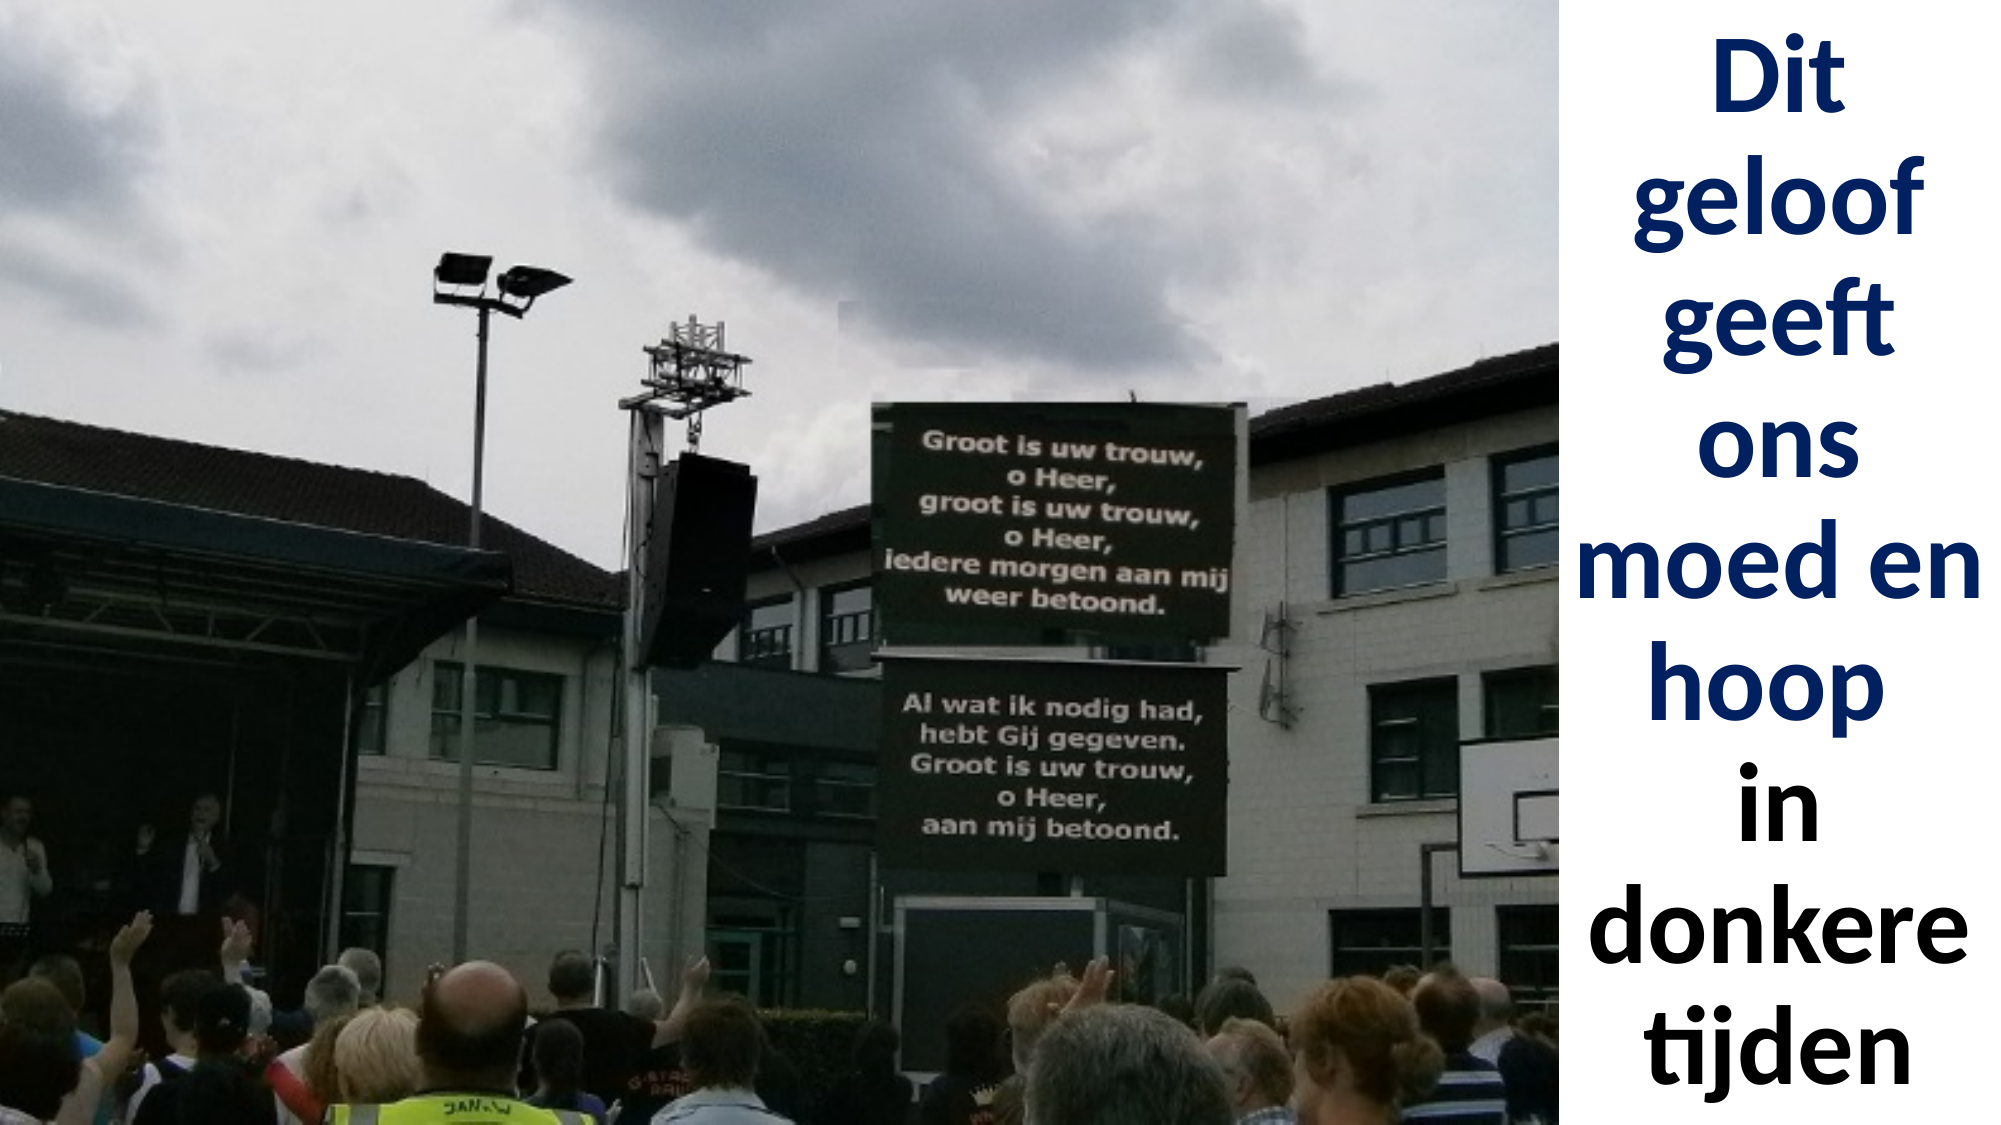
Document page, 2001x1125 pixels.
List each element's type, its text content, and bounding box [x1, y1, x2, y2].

picture [0, 0, 1559, 1125]
title Dit geloof geeft ons moed en hoop in donkere tijden [1559, 0, 2000, 1125]
